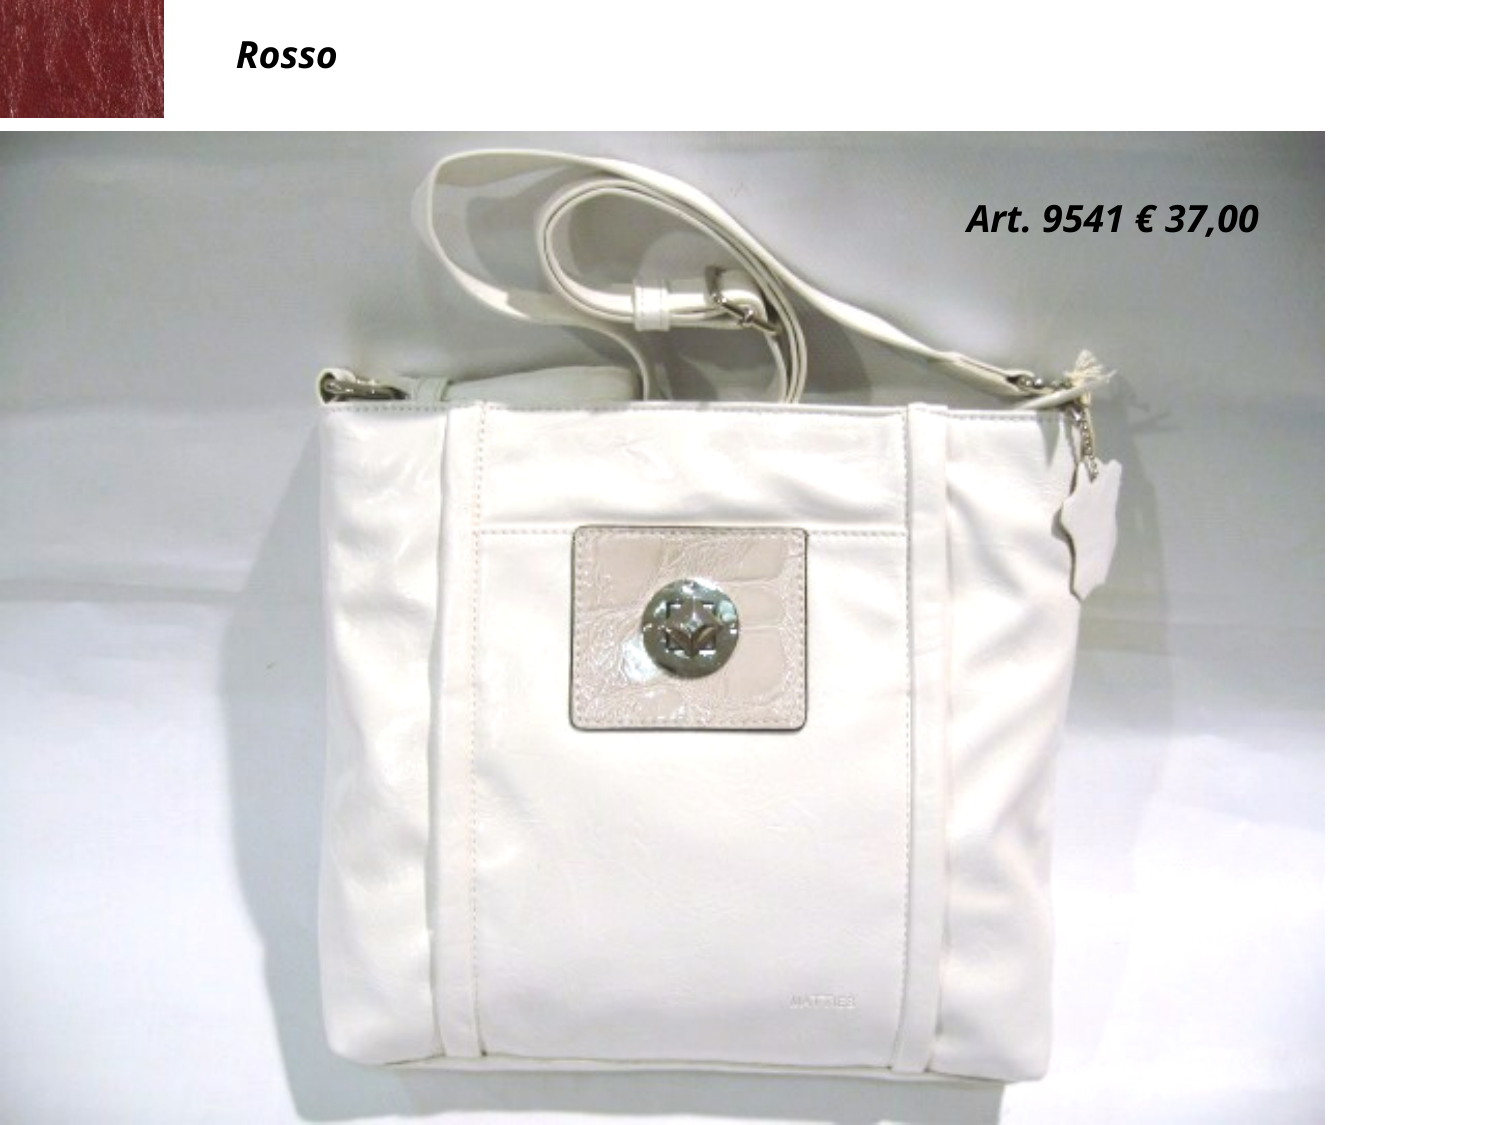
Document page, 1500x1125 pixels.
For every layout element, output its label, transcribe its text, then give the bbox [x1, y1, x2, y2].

picture [0, 0, 165, 118]
text_box Rosso [175, 23, 399, 84]
picture [0, 131, 1325, 1125]
